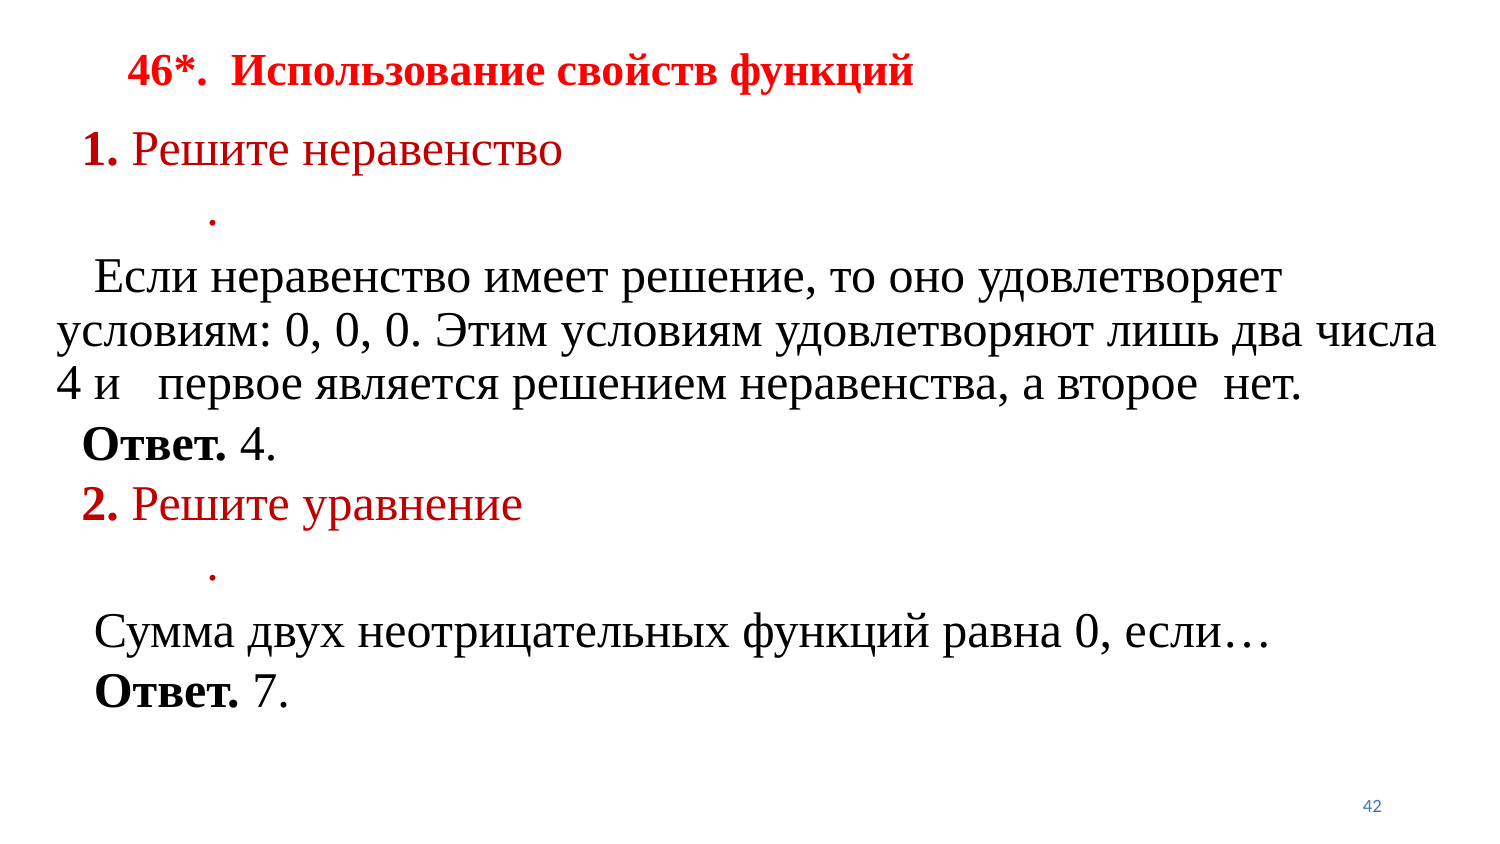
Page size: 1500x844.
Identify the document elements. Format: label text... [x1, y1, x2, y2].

title 46*. Использование свойств функций [112, 32, 1376, 103]
slide_number 42 [1059, 782, 1397, 827]
